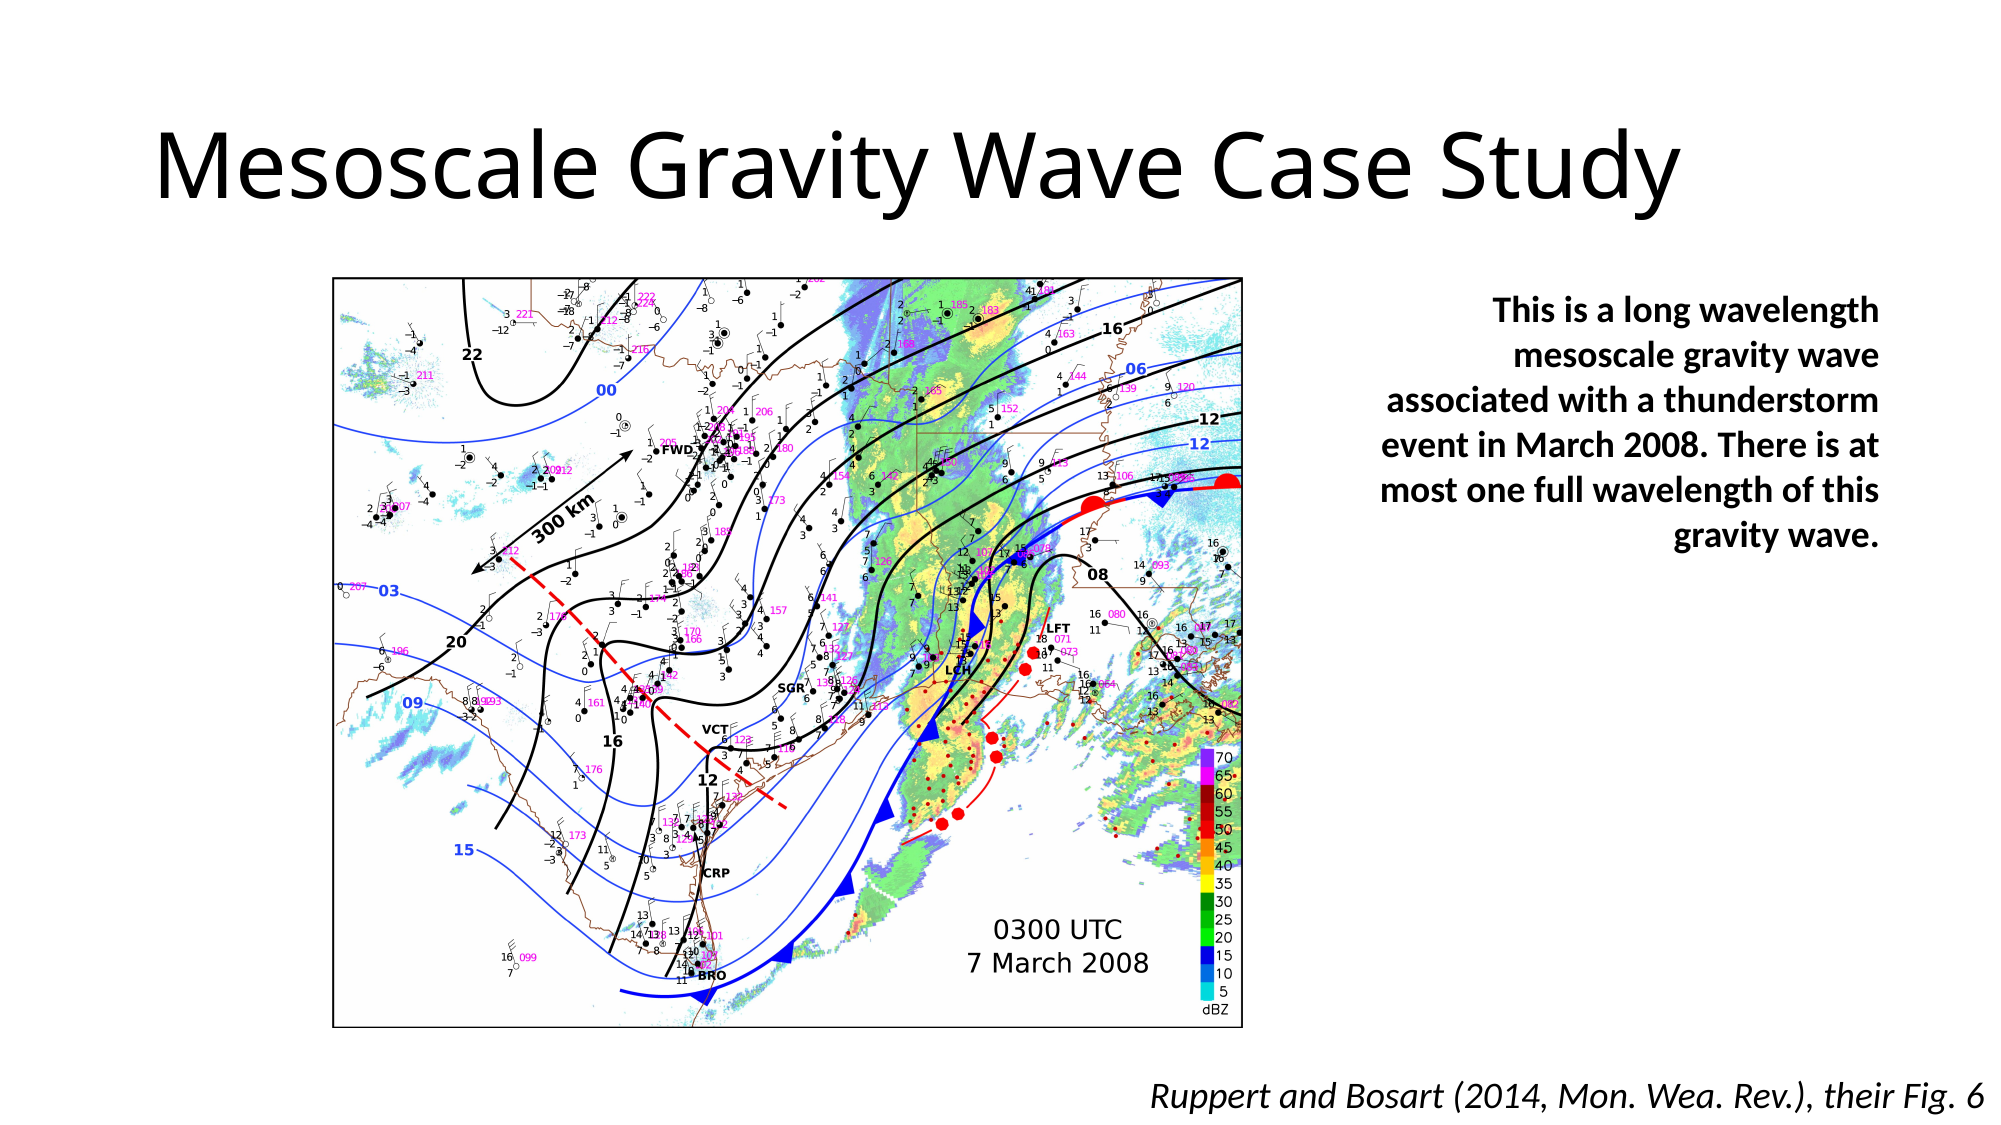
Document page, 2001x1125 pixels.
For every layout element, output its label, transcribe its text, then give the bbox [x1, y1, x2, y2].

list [332, 277, 1243, 1028]
text_box Ruppert and Bosart (2014, Mon. Wea. Rev.), their Fig. 6 [1118, 1063, 2000, 1124]
text_box This is a long wavelength mesoscale gravity wave associated with a thunderstorm event in March 2008. There is at most one full wavelength of this gravity wave. [1348, 277, 1895, 562]
title Mesoscale Gravity Wave Case Study [137, 59, 1863, 278]
